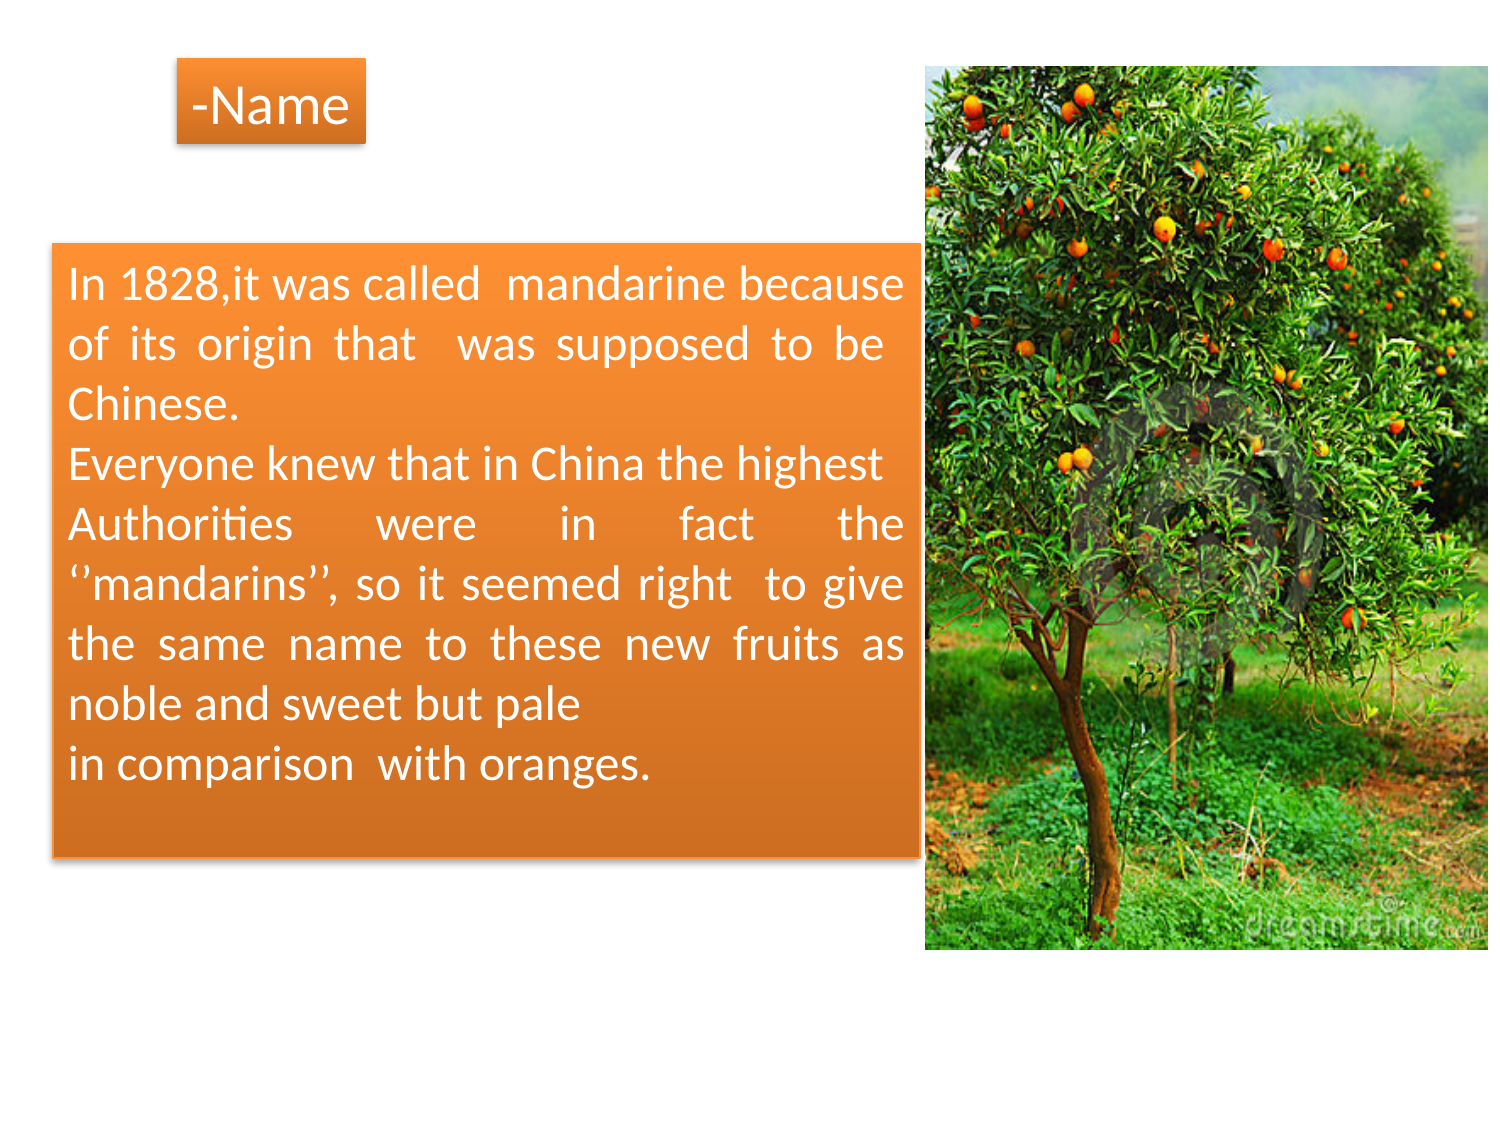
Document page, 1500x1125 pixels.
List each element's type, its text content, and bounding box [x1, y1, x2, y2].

text_box -Name [176, 58, 366, 144]
picture [925, 66, 1488, 950]
text_box In 1828,it was called mandarine because of its origin that was supposed to be Chinese. Everyone knew that in China the highest Authorities were in fact the ‘’mandarins’’, so it seemed right to give the same name to these new fruits as noble and sweet but pale in comparison with oranges. [52, 243, 920, 859]
